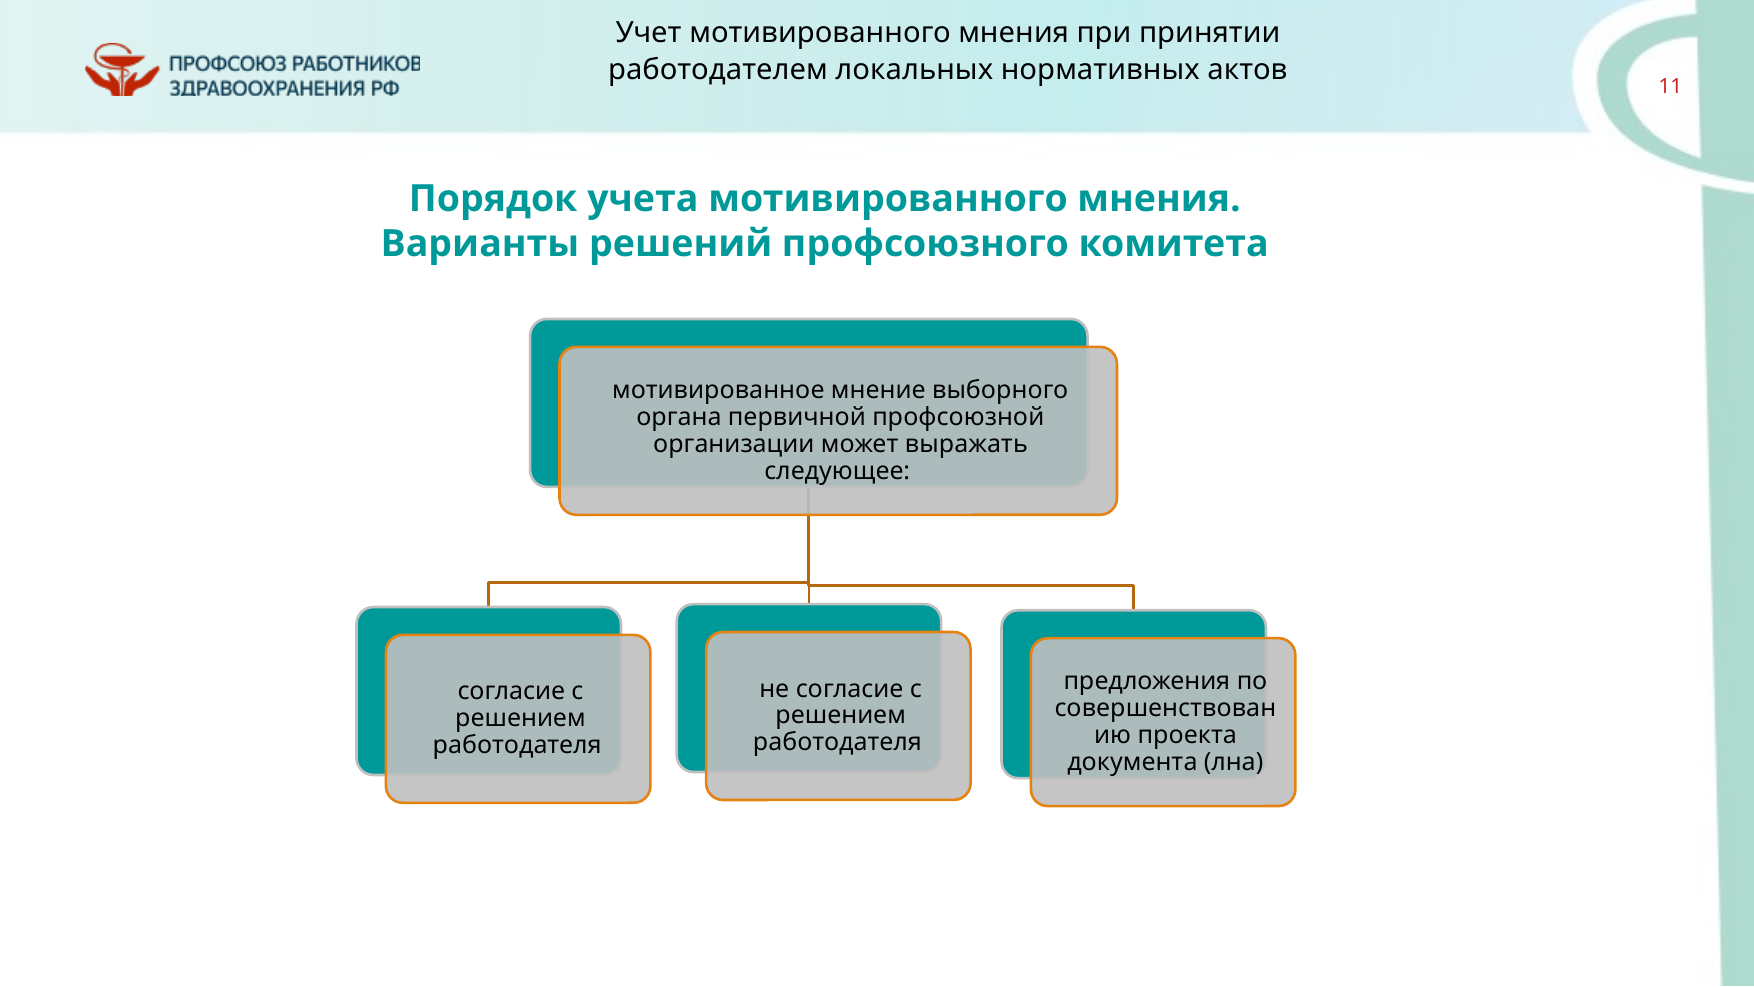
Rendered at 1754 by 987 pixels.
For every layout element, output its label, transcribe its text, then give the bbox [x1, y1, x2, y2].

text_box Порядок учета мотивированного мнения. Варианты решений профсоюзного комитета [200, 166, 1451, 271]
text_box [354, 336, 1296, 866]
picture [0, 0, 1754, 986]
